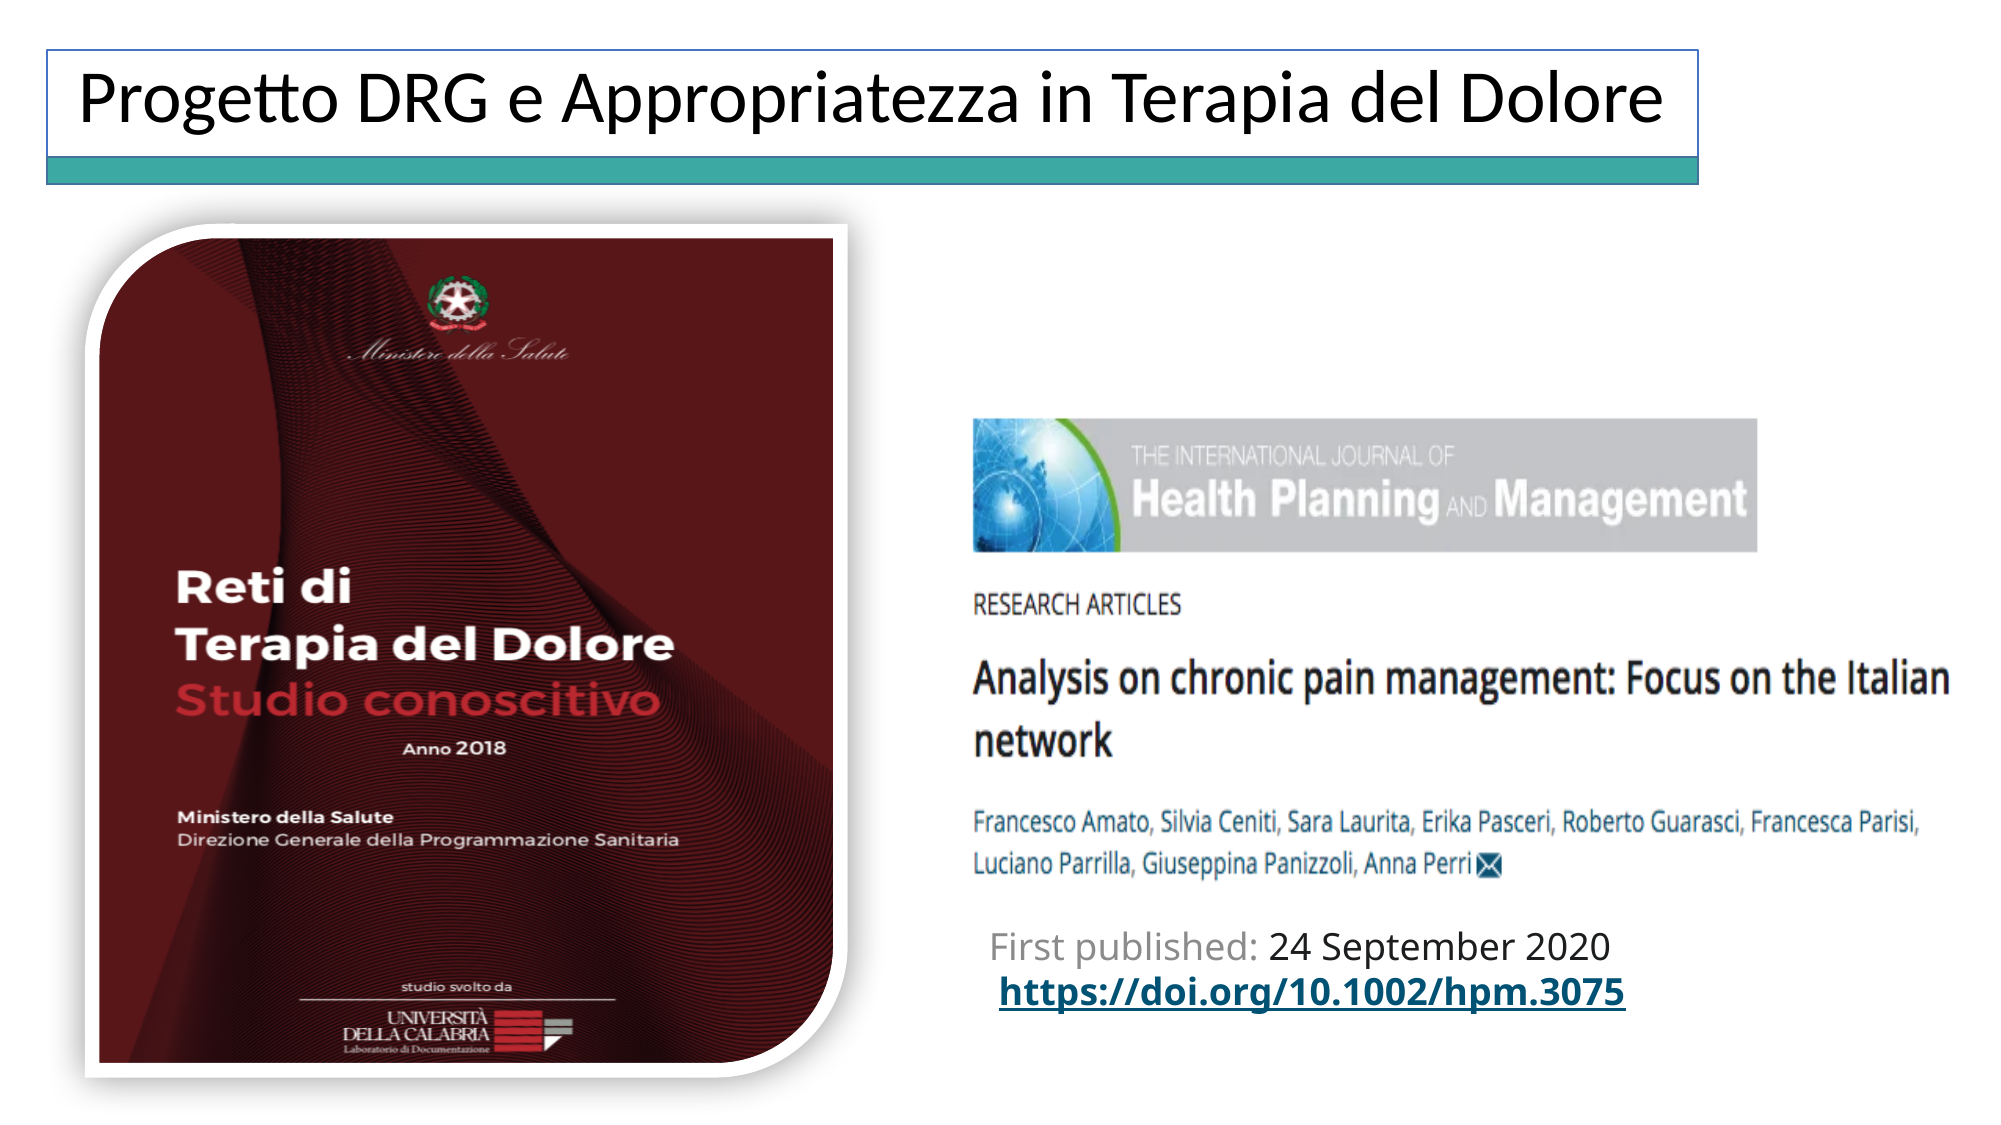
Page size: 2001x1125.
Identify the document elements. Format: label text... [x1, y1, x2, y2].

text_box Progetto DRG e Appropriatezza in Terapia del Dolore [46, 50, 1699, 156]
picture [92, 231, 841, 1071]
text_box [46, 156, 1699, 185]
picture [942, 371, 1974, 916]
text_box First published: 24 September 2020 https://doi.org/10.1002/hpm.3075 [973, 916, 1822, 1027]
